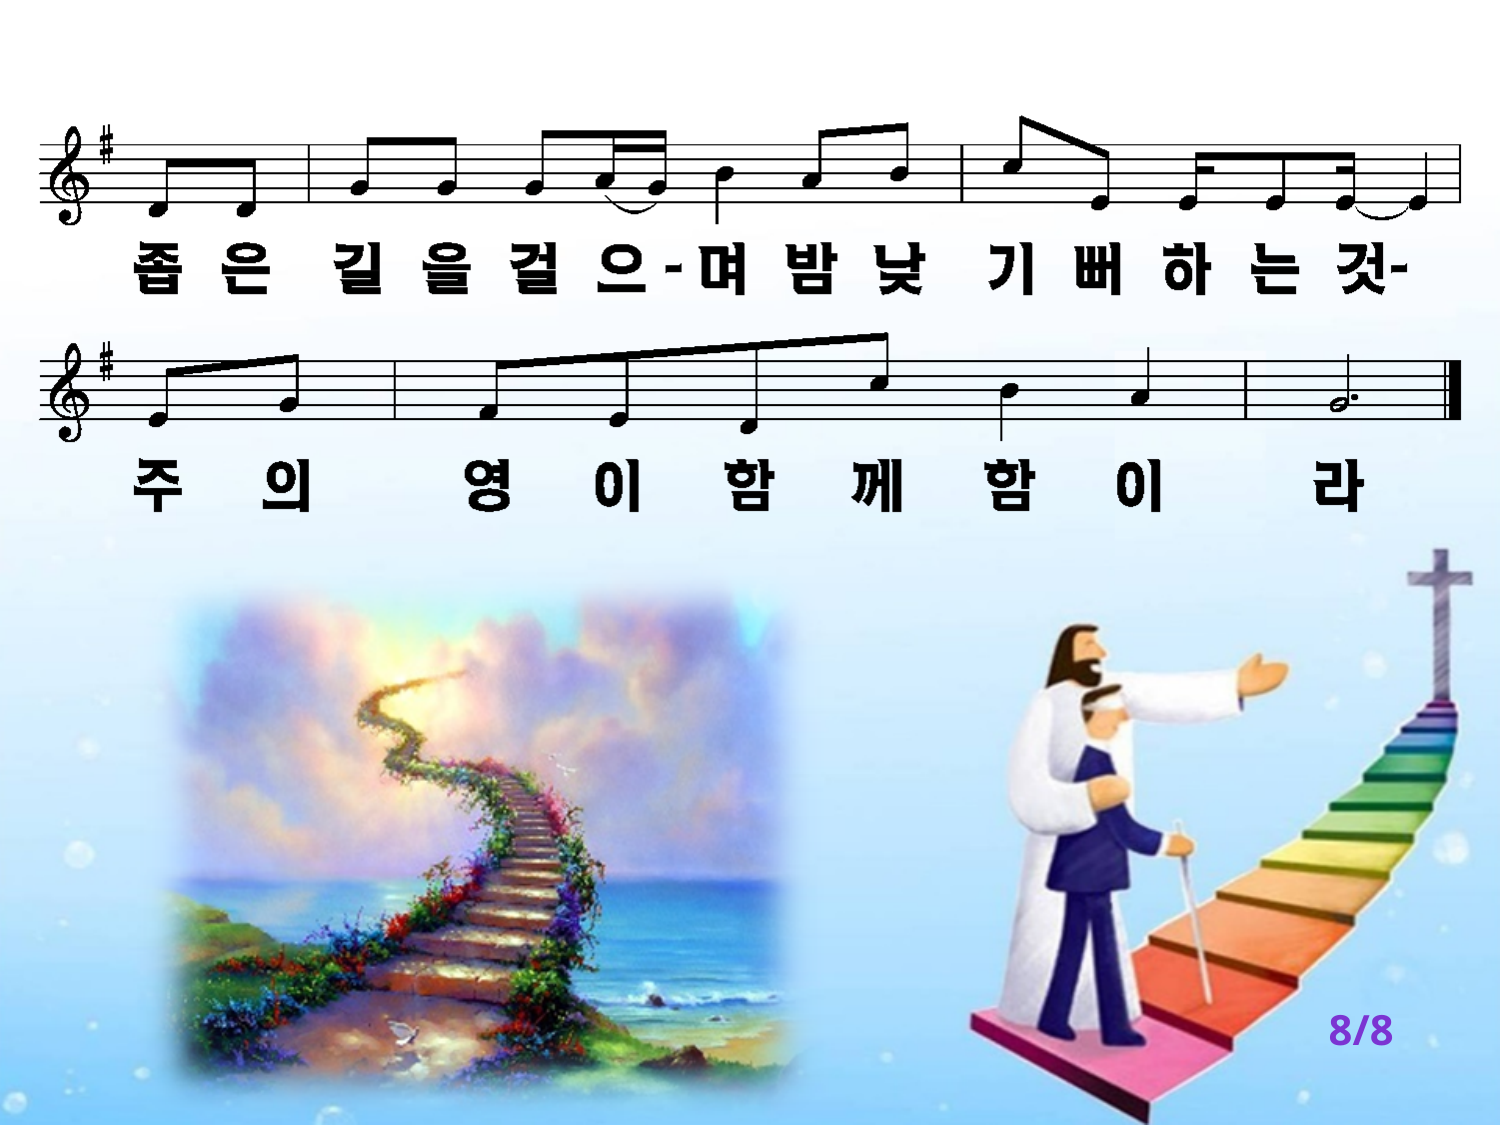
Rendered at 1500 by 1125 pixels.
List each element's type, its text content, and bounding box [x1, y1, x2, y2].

picture [0, 0, 1500, 1125]
text_box 8/8 [1313, 996, 1409, 1062]
